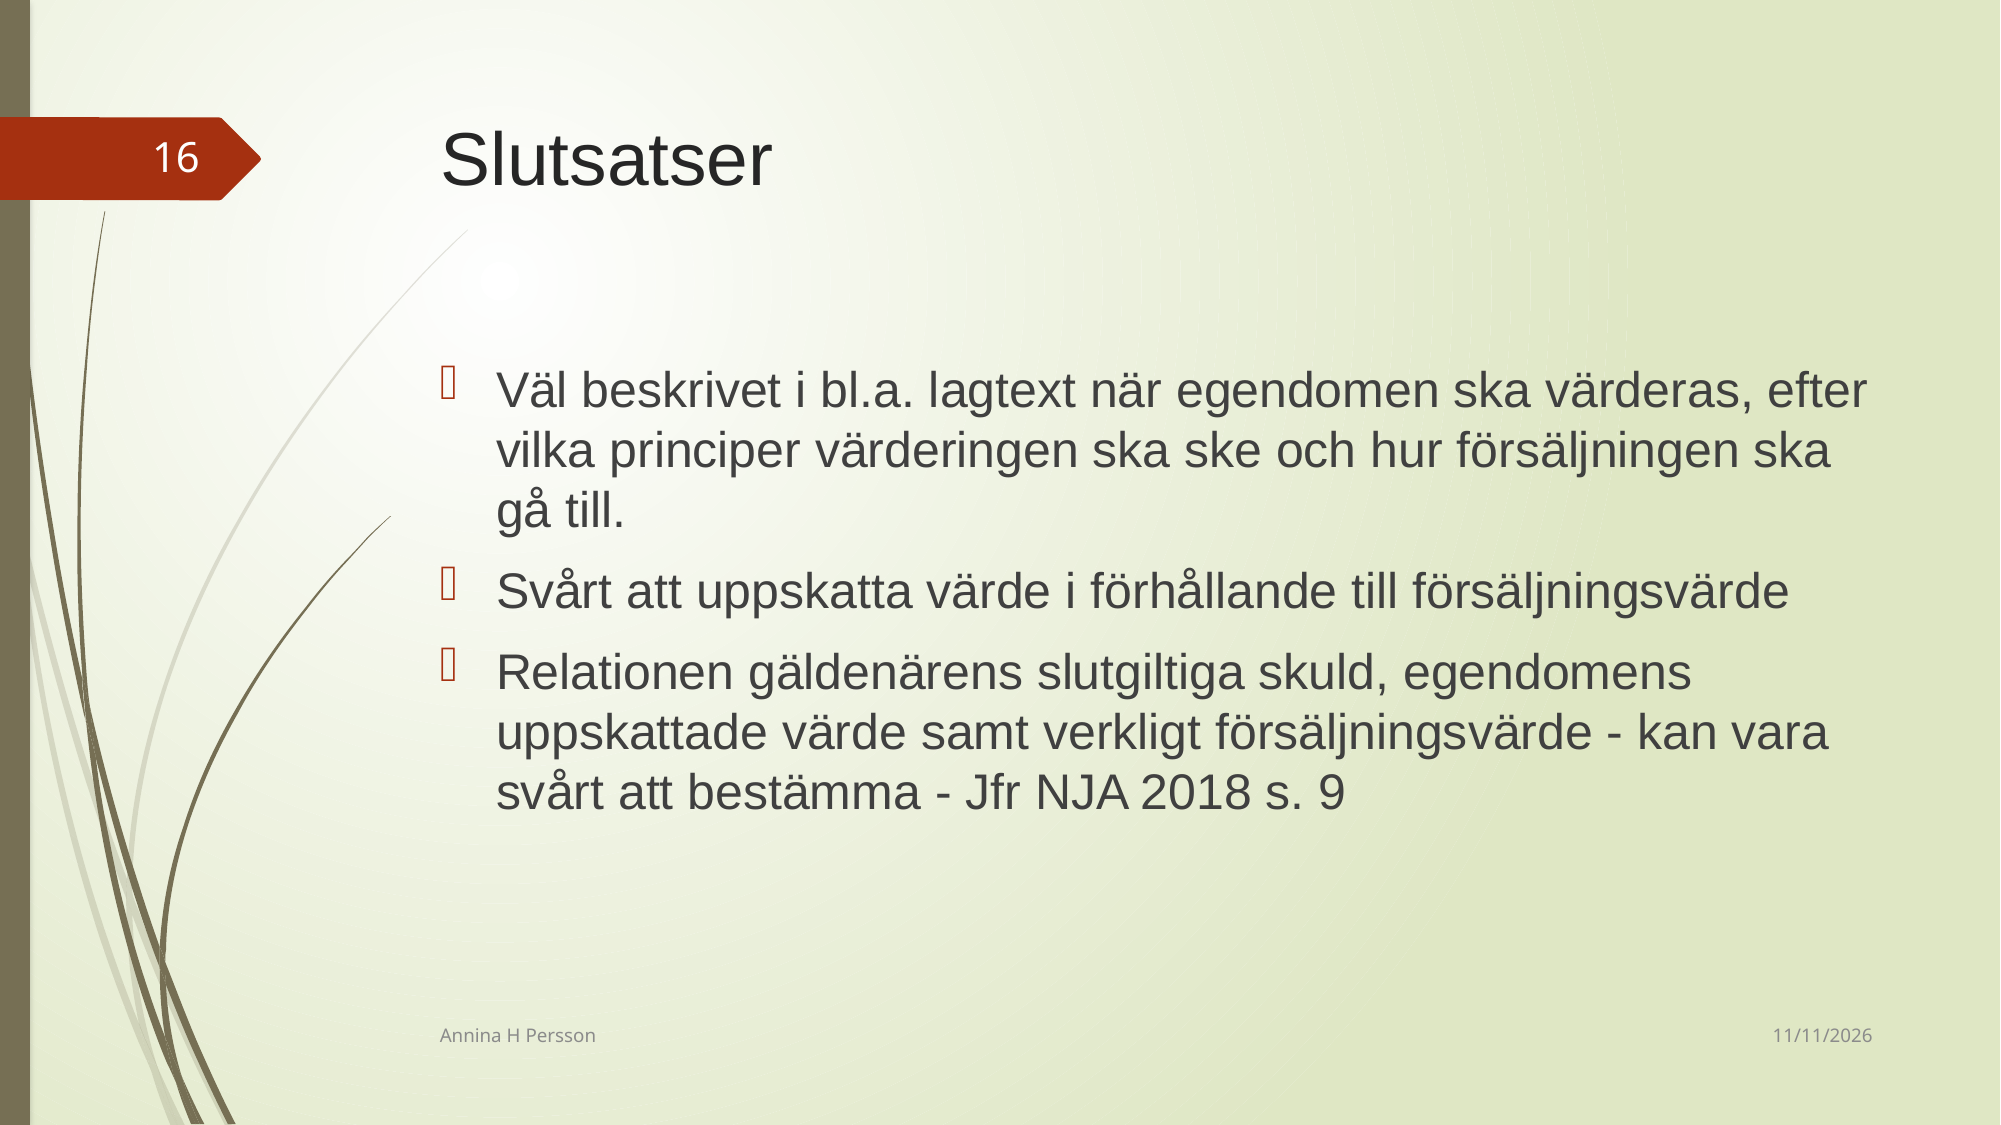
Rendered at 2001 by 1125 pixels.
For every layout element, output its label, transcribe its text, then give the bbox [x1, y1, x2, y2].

slide_number 16 [87, 129, 216, 190]
list Väl beskrivet i bl.a. lagtext när egendomen ska värderas, efter vilka principer värderingen ska ske och hur försäljningen ska gå till. Svårt att uppskatta värde i förhållande till försäljningsvärde Relationen gäldenärens slutgiltiga skuld, egendomens uppskattade värde samt verkligt försäljningsvärde - kan vara svårt att bestämma - Jfr NJA 2018 s. 9 [424, 350, 1888, 970]
footer Annina H Persson [424, 1006, 1675, 1067]
title Slutsatser [425, 102, 1888, 313]
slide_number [1699, 1005, 1888, 1067]
